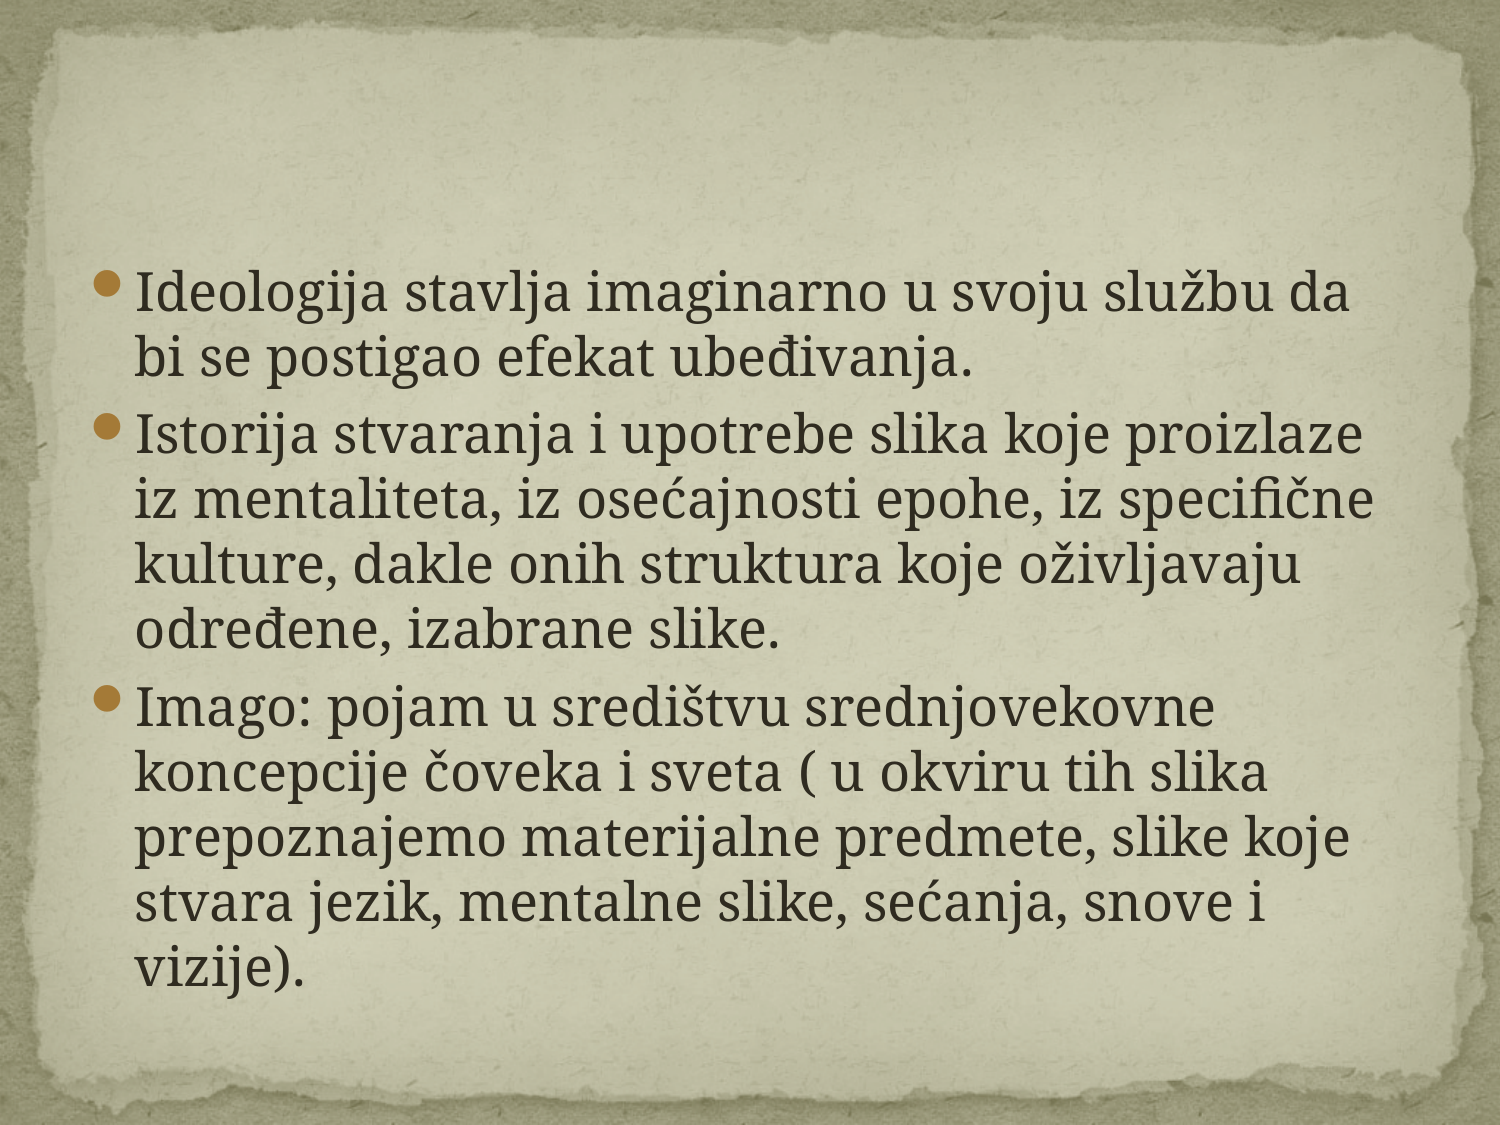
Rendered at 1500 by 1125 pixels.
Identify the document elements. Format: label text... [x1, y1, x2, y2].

list Ideologija stavlja imaginarno u svoju službu da bi se postigao efekat ubeđivanja. Istorija stvaranja i upotrebe slika koje proizlaze iz mentaliteta, iz osećajnosti epohe, iz specifične kulture, dakle onih struktura koje oživljavaju određene, izabrane slike. Imago: pojam u središtvu srednjovekovne koncepcije čoveka i sveta ( u okviru tih slika prepoznajemo materijalne predmete, slike koje stvara jezik, mentalne slike, sećanja, snove i vizije). [75, 249, 1425, 1000]
